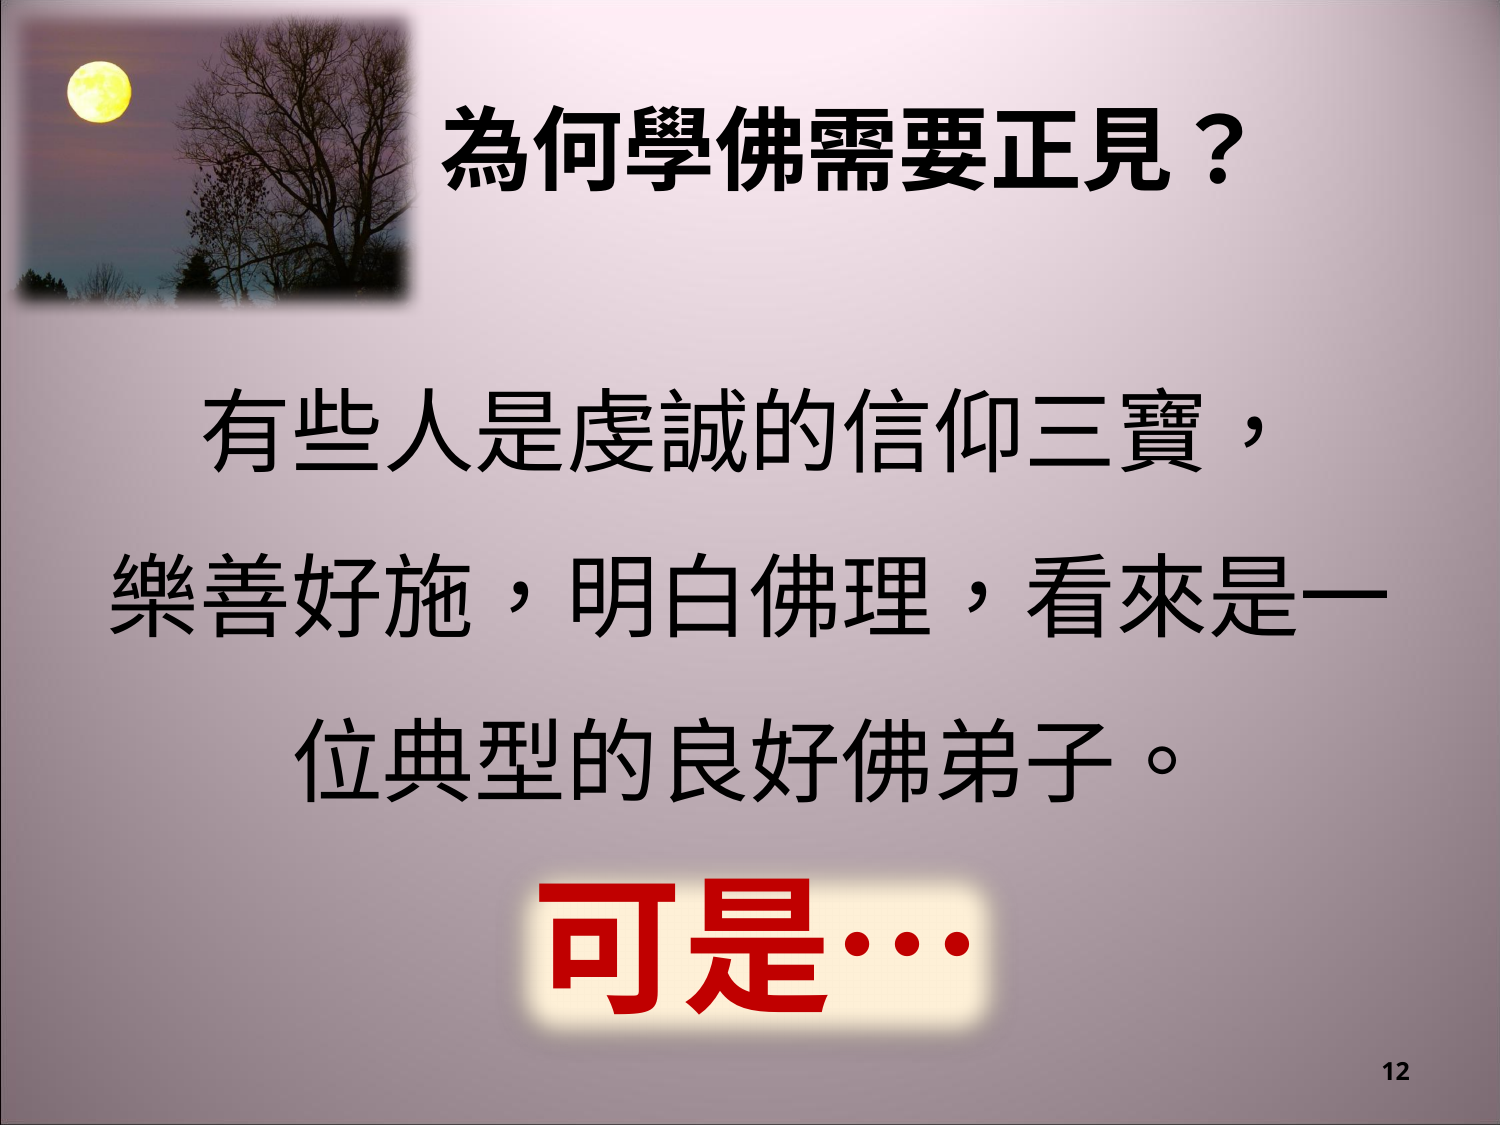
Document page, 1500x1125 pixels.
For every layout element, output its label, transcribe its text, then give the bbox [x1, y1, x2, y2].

picture [0, 0, 1500, 1125]
slide_number 12 [1074, 1042, 1425, 1103]
title 為何學佛需要正見？ [425, 53, 1425, 242]
list 有些人是虔誠的信仰三寶， 樂善好施，明白佛理，看來是一位典型的良好佛弟子。 [75, 311, 1425, 1006]
text_box 可是… [539, 895, 976, 1015]
